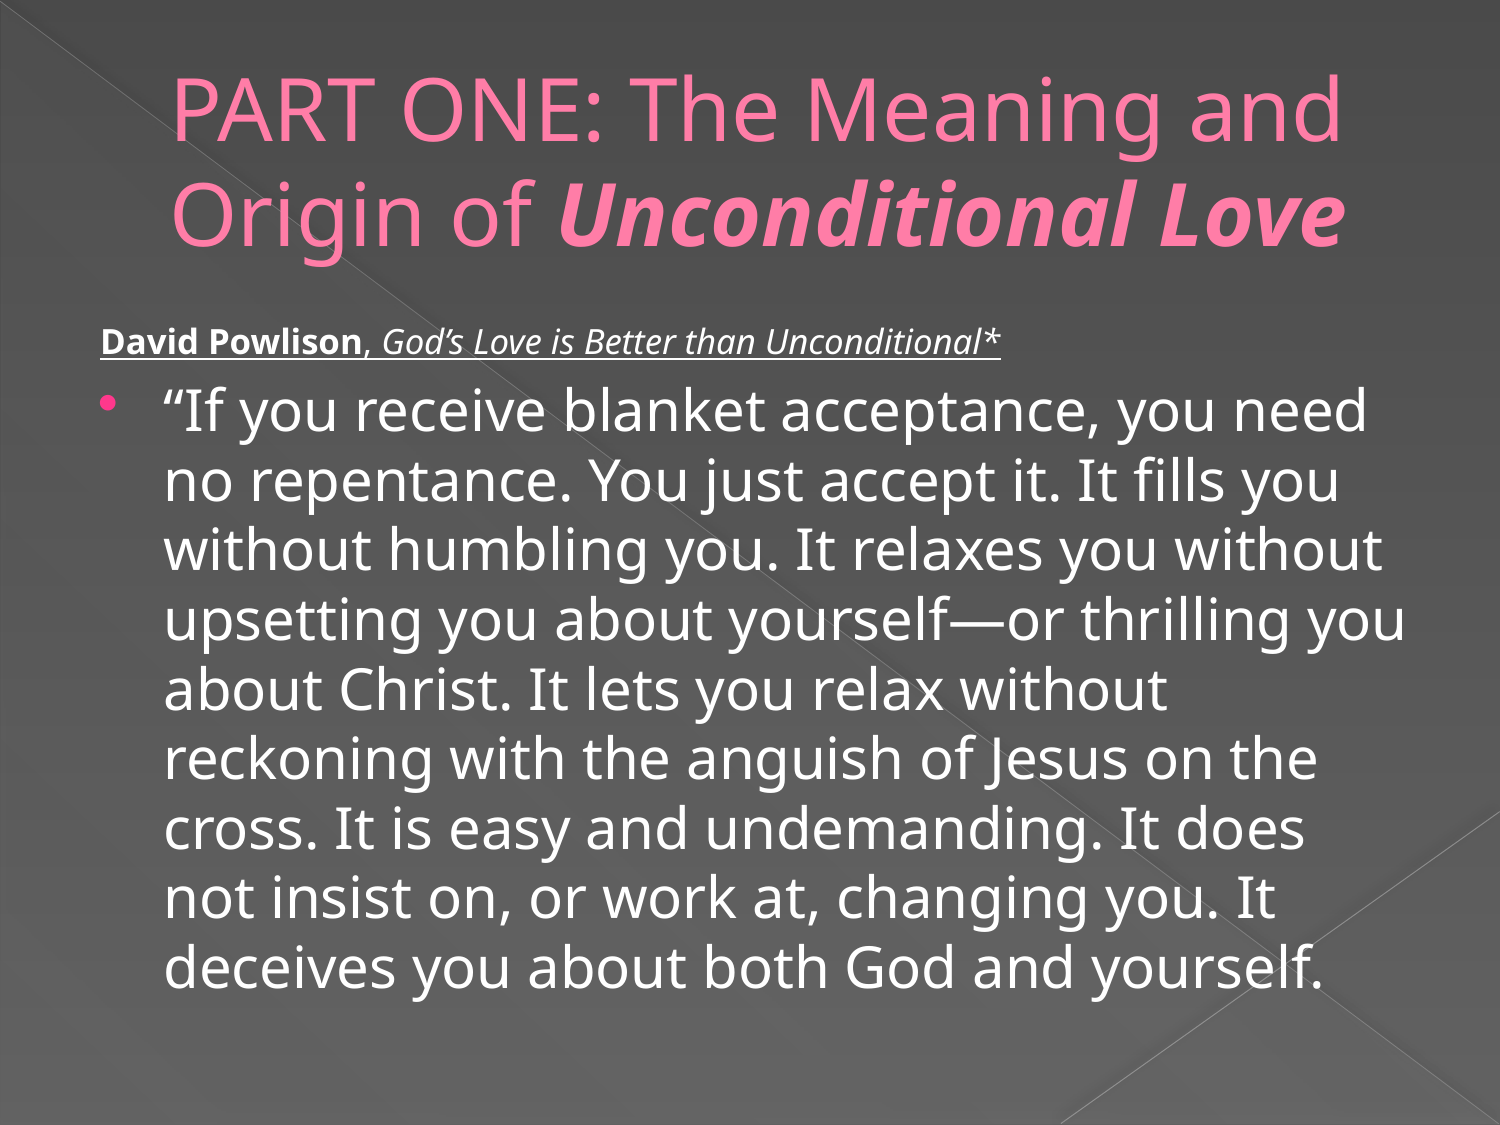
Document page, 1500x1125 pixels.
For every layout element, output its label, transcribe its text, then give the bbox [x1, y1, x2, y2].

list David Powlison, God’s Love is Better than Unconditional* “If you receive blanket acceptance, you need no repentance. You just accept it. It fills you without humbling you. It relaxes you without upsetting you about yourself—or thrilling you about Christ. It lets you relax without reckoning with the anguish of Jesus on the cross. It is easy and undemanding. It does not insist on, or work at, changing you. It deceives you about both God and yourself. [75, 312, 1425, 1063]
title PART ONE: The Meaning and Origin of Unconditional Love [75, 43, 1425, 274]
